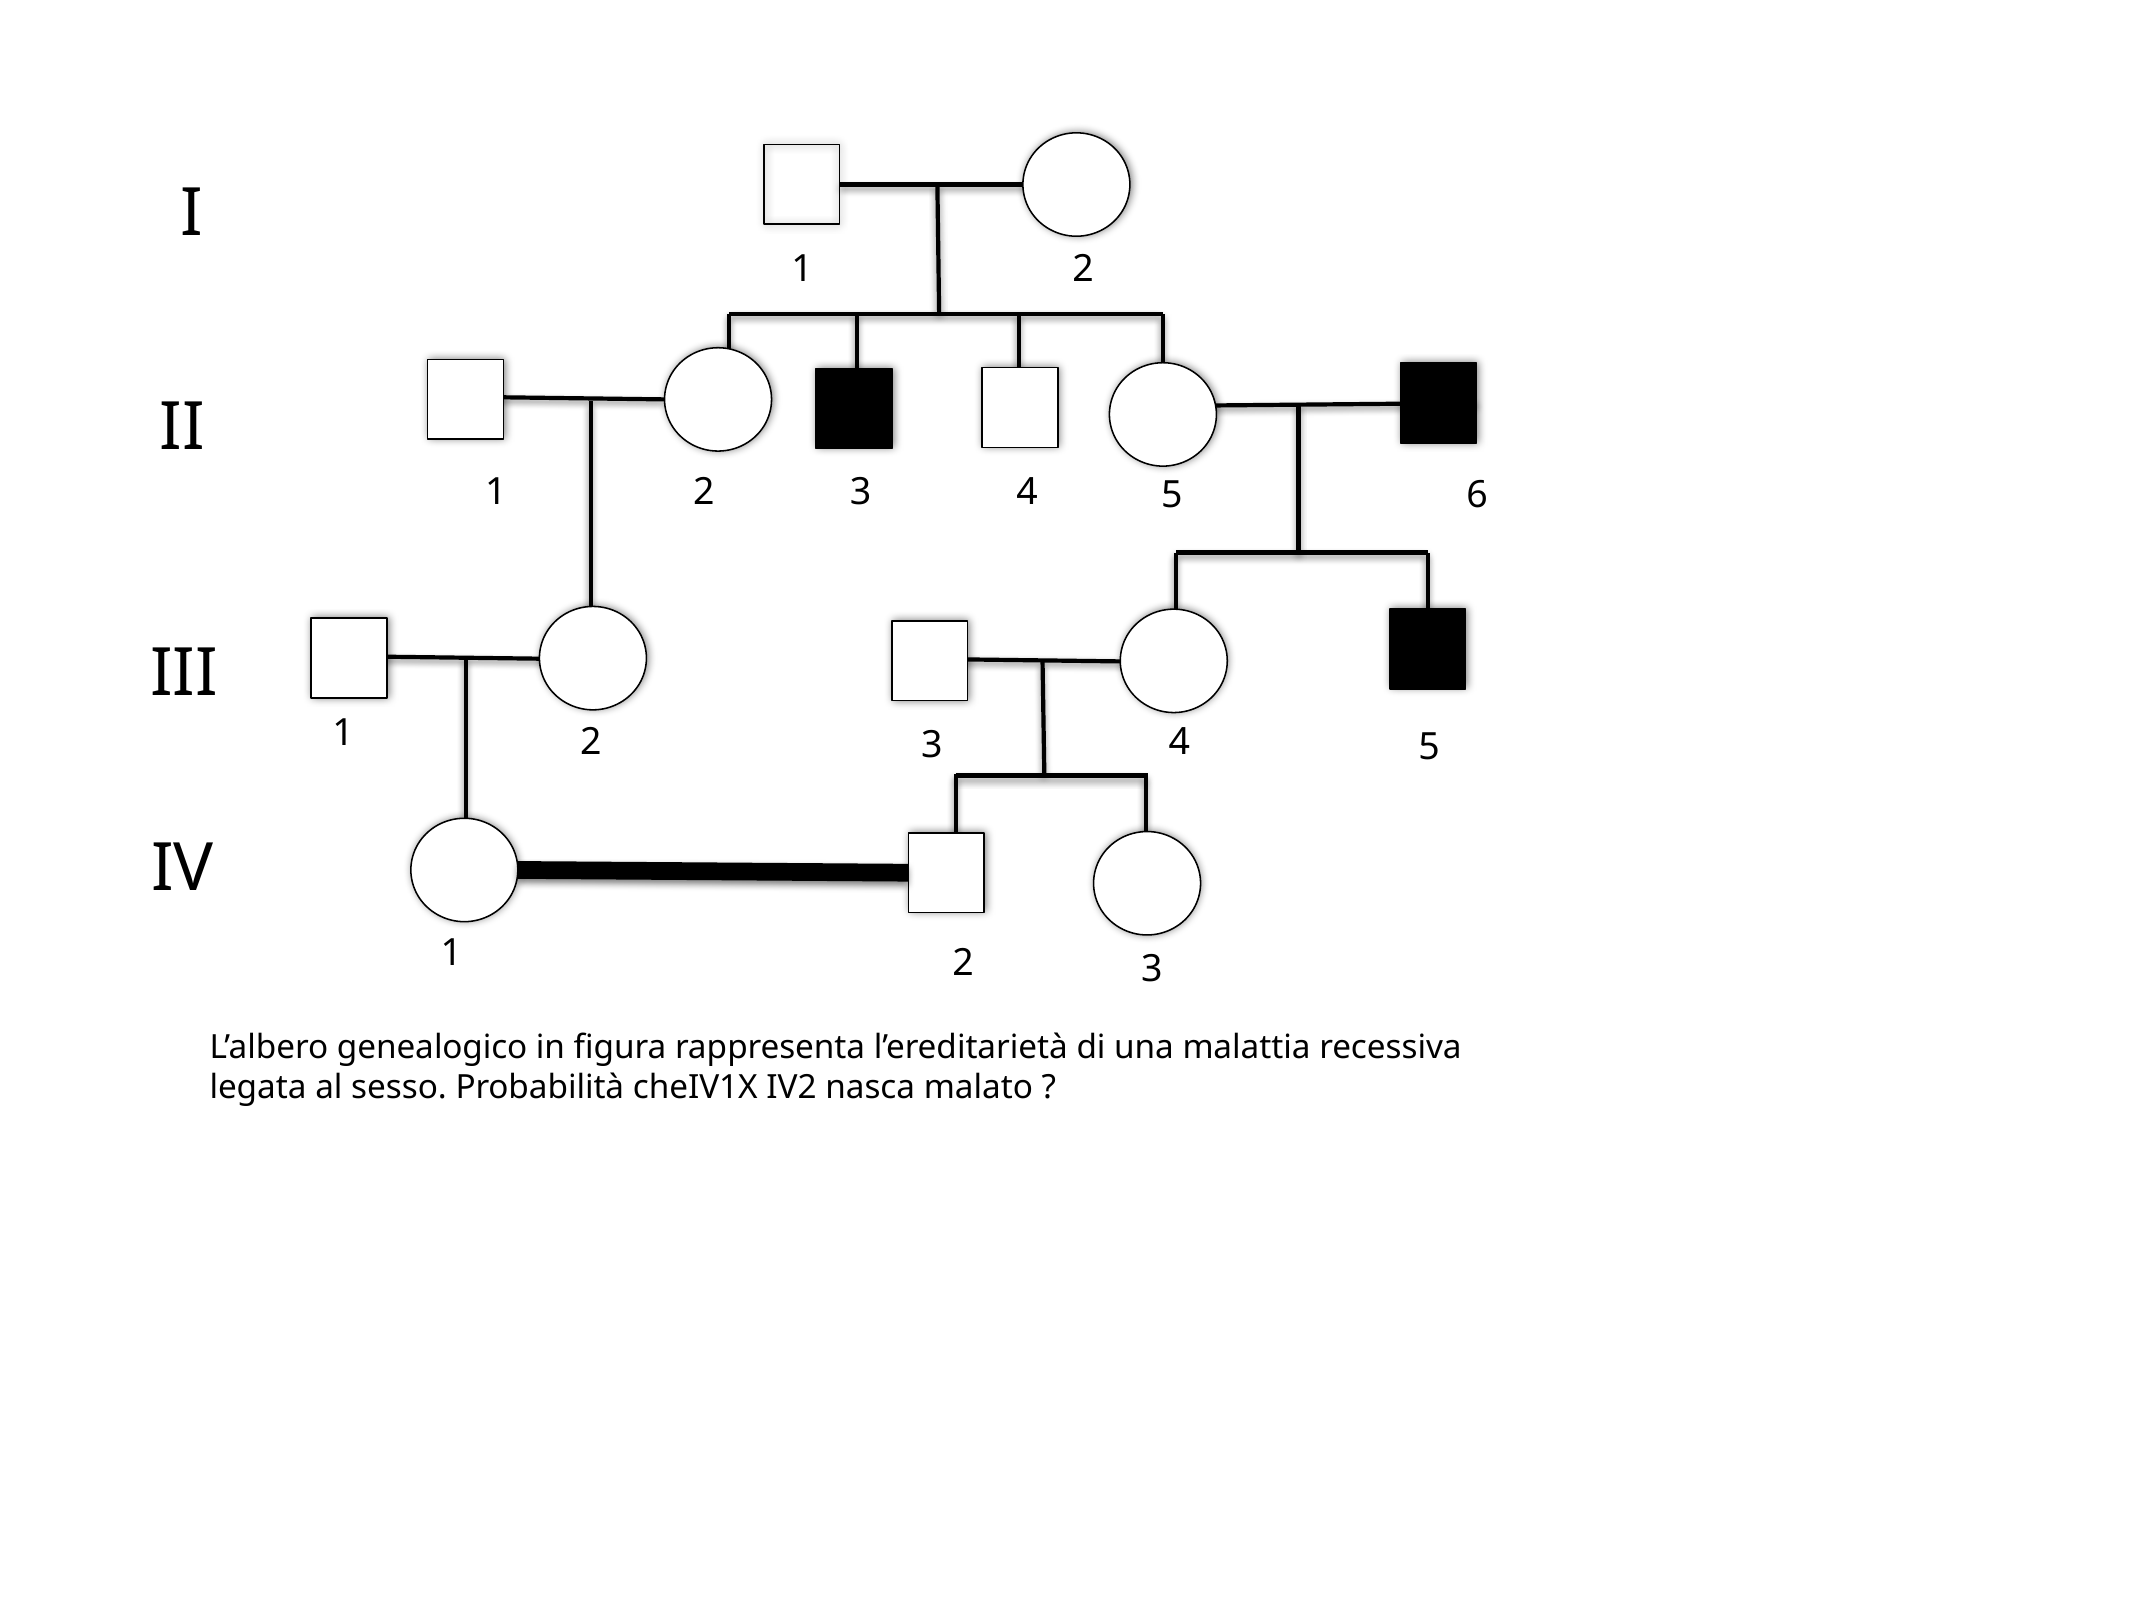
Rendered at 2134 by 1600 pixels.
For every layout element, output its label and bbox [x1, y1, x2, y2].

text_box [149, 132, 1496, 1114]
